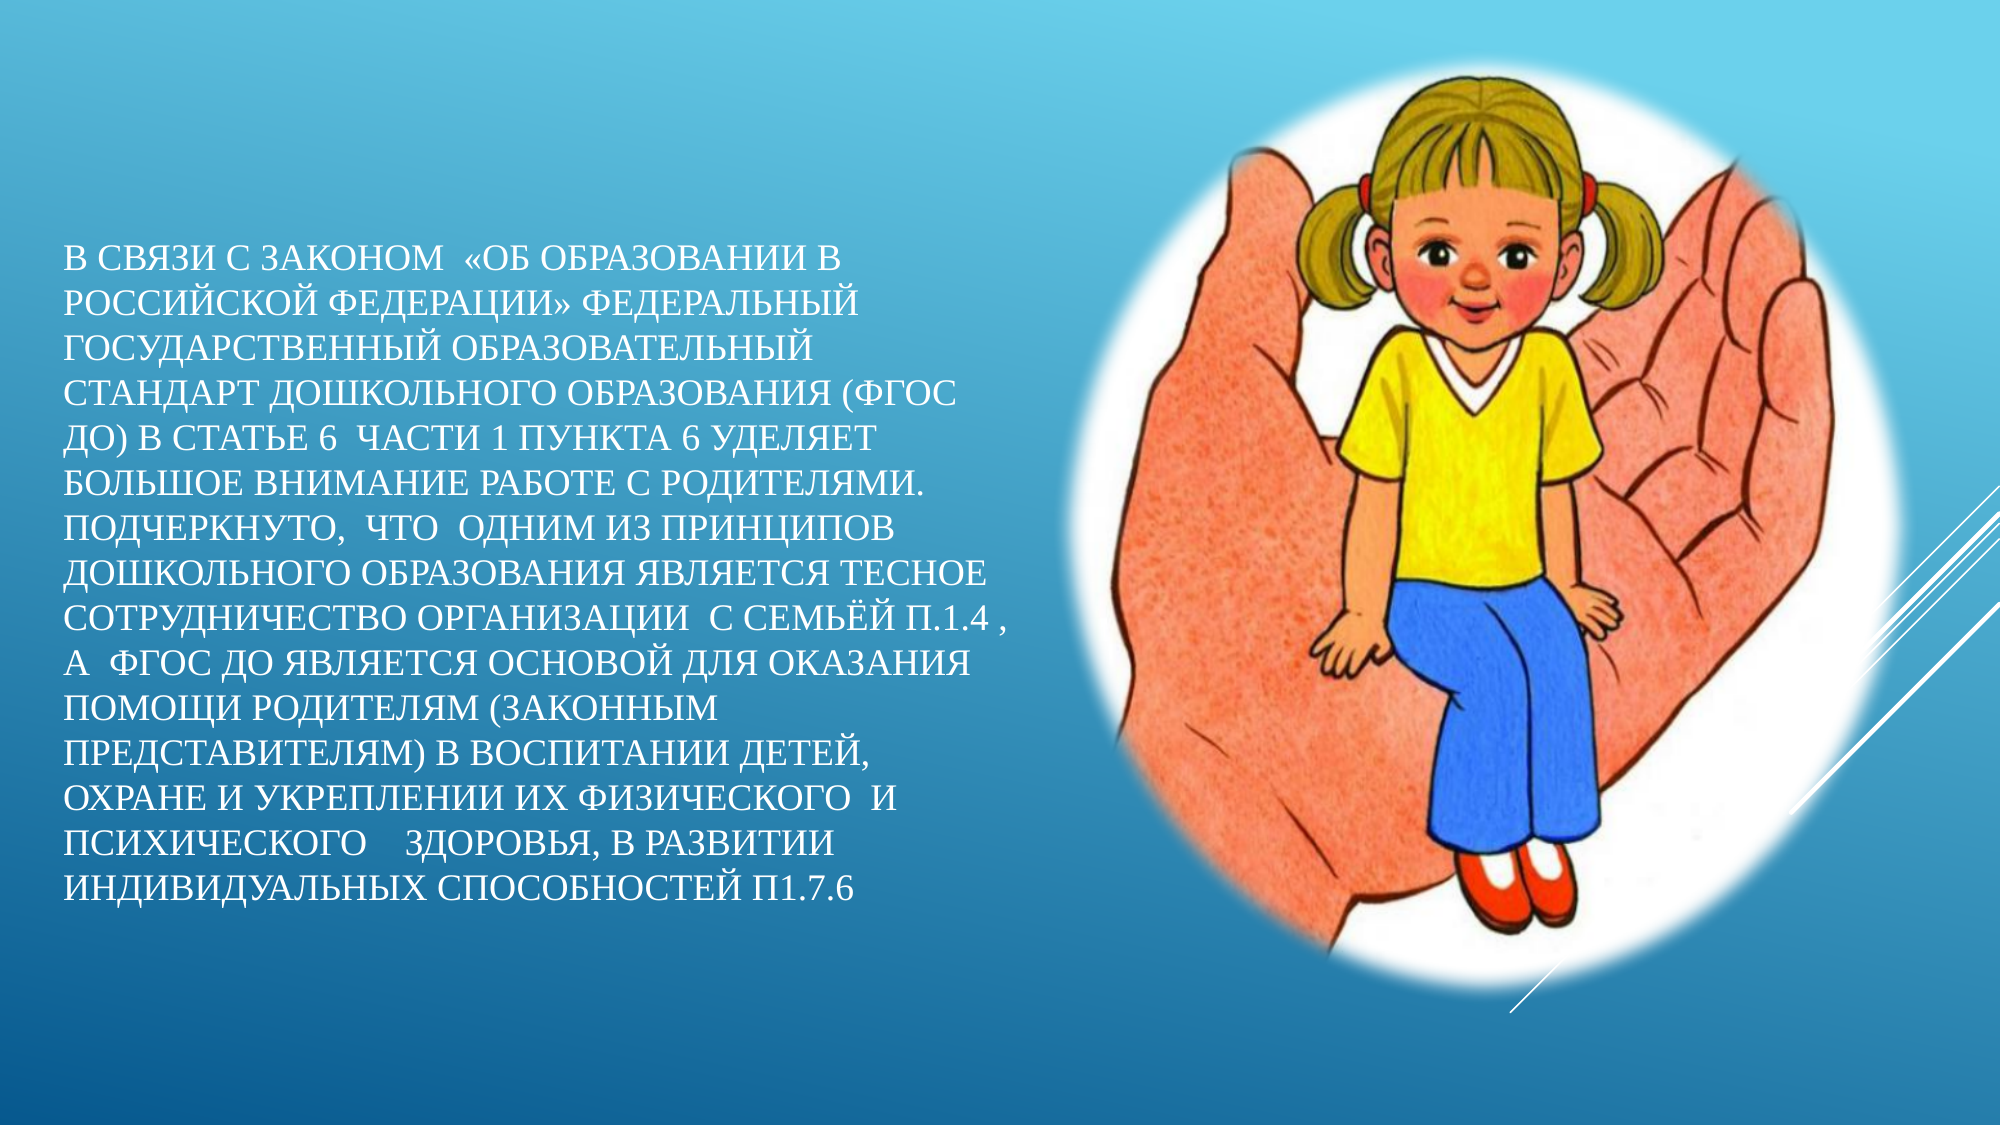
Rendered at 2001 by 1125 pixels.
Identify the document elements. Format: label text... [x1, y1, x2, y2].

title В связи с законом «Об образовании в Российской Федерации» федеральный государственный образовательный стандарт дошкольного образования (ФГОС ДО) в статье 6 части 1 пункта 6 уделяет большое внимание работе с родителями. Подчеркнуто, что одним из принципов дошкольного образования является тесное сотрудничество Организации с семьёй п.1.4 , а ФГОС ДО является основой для оказания помощи родителям (законным представителям) в воспитании детей, охране и укреплении их физического и психического здоровья, в развитии индивидуальных способностей П1.7.6 [48, 93, 1035, 1108]
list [1052, 47, 1919, 1005]
